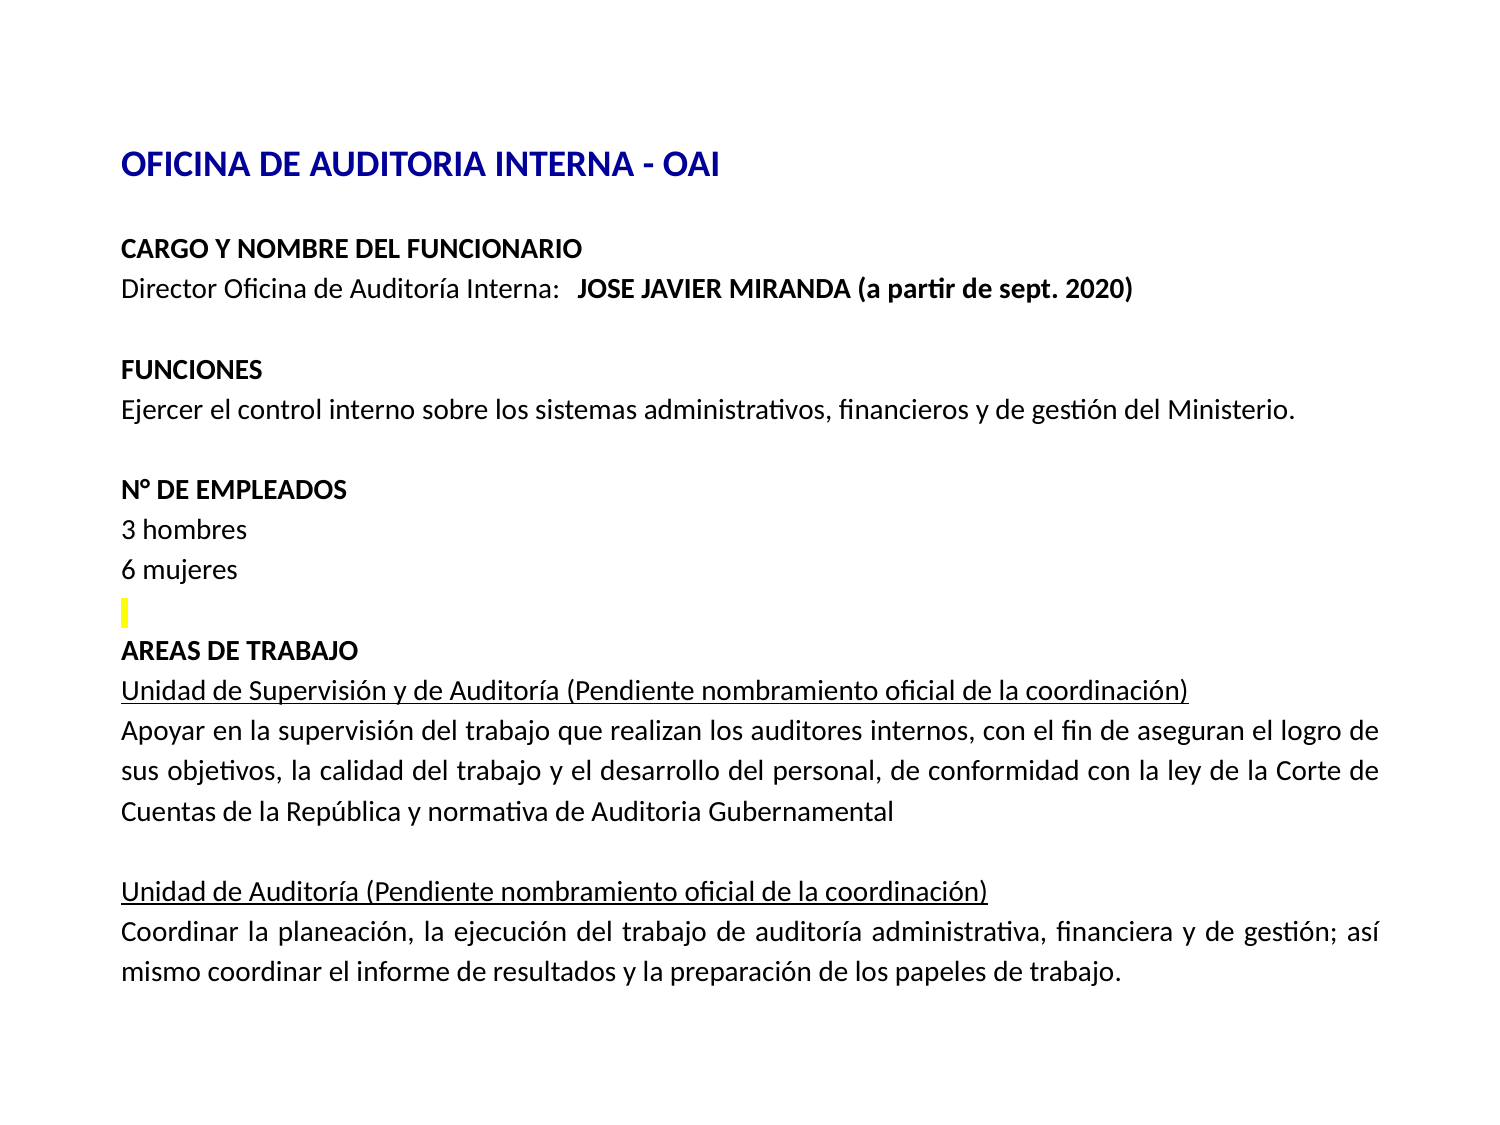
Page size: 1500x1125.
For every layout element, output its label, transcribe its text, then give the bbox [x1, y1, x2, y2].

text_box OFICINA DE AUDITORIA INTERNA - OAI CARGO Y NOMBRE DEL FUNCIONARIO Director Oficina de Auditoría Interna: JOSE JAVIER MIRANDA (a partir de sept. 2020) FUNCIONES Ejercer el control interno sobre los sistemas administrativos, financieros y de gestión del Ministerio. N° DE EMPLEADOS 3 hombres 6 mujeres AREAS DE TRABAJO Unidad de Supervisión y de Auditoría (Pendiente nombramiento oficial de la coordinación) Apoyar en la supervisión del trabajo que realizan los auditores internos, con el fin de aseguran el logro de sus objetivos, la calidad del trabajo y el desarrollo del personal, de conformidad con la ley de la Corte de Cuentas de la República y normativa de Auditoria Gubernamental Unidad de Auditoría (Pendiente nombramiento oficial de la coordinación) Coordinar la planeación, la ejecución del trabajo de auditoría administrativa, financiera y de gestión; así mismo coordinar el informe de resultados y la preparación de los papeles de trabajo. [106, 125, 1394, 995]
